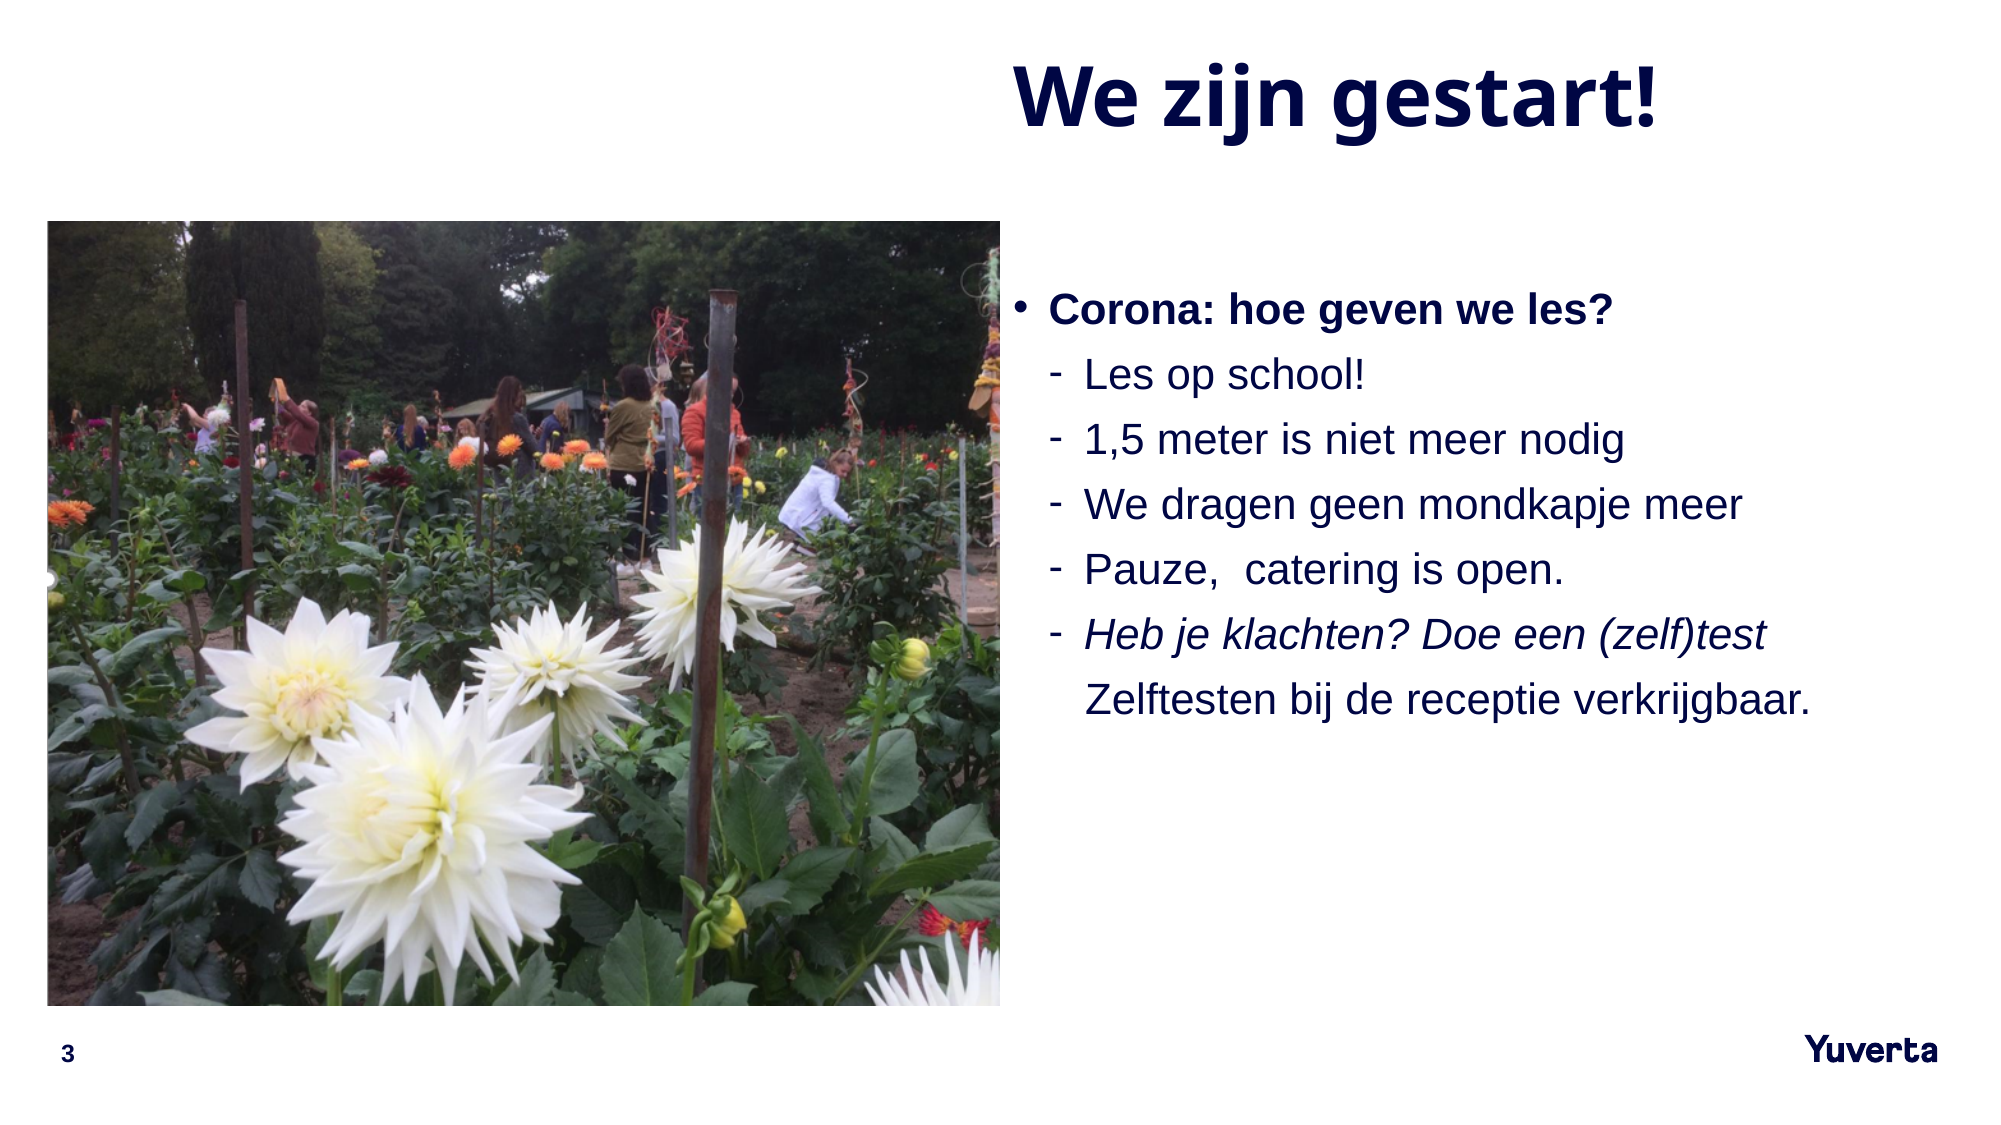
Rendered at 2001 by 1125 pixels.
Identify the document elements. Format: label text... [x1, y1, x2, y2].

list Corona: hoe geven we les? Les op school! 1,5 meter is niet meer nodig We dragen geen mondkapje meer Pauze, catering is open. Heb je klachten? Doe een (zelf)test Zelftesten bij de receptie verkrijgbaar. [1013, 280, 1940, 1006]
title We zijn gestart! [1013, 48, 1938, 239]
slide_number 3 [60, 1037, 113, 1073]
picture [46, 221, 1000, 1006]
